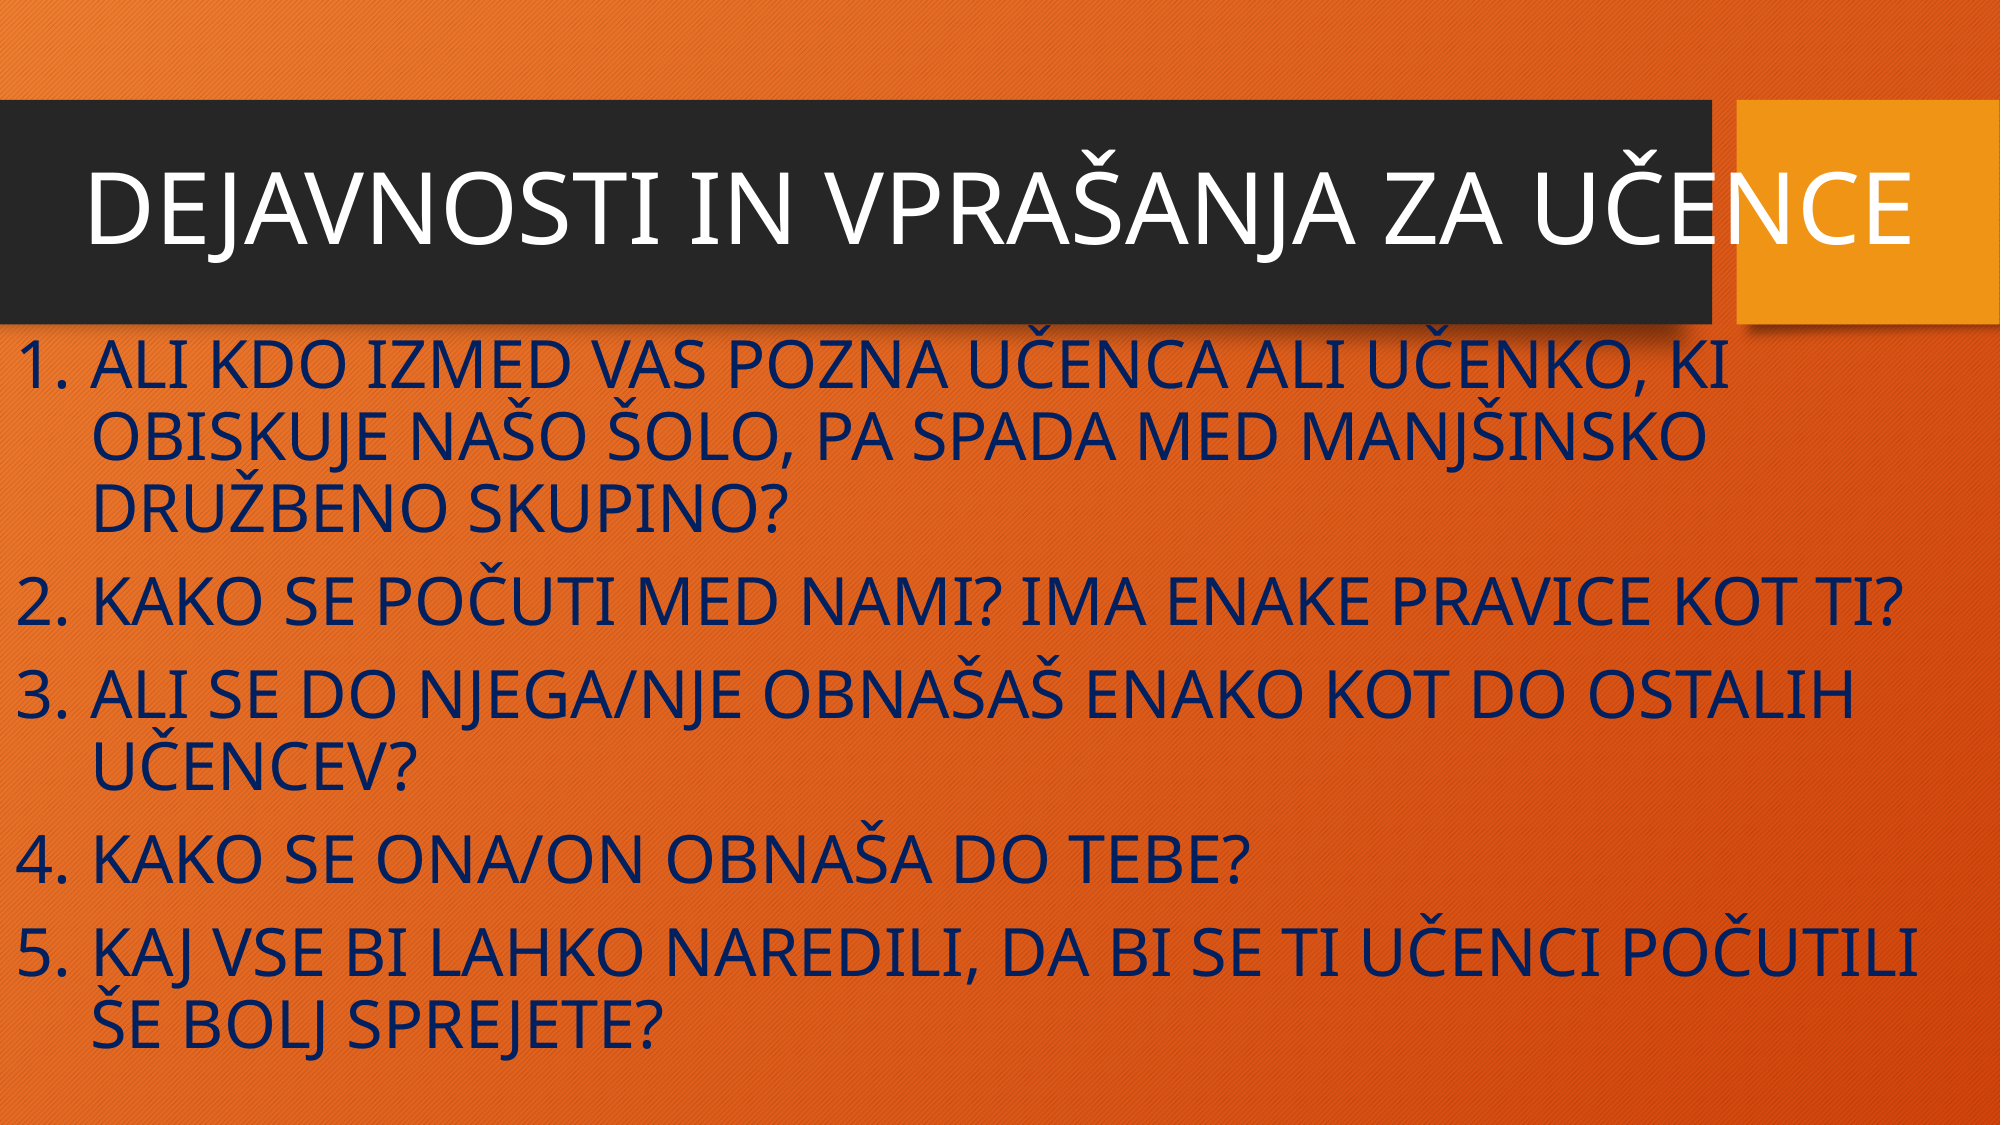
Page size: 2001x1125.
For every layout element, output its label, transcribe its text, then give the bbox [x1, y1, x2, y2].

list ALI KDO IZMED VAS POZNA UČENCA ALI UČENKO, KI OBISKUJE NAŠO ŠOLO, PA SPADA MED MANJŠINSKO DRUŽBENO SKUPINO? KAKO SE POČUTI MED NAMI? IMA ENAKE PRAVICE KOT TI? ALI SE DO NJEGA/NJE OBNAŠAŠ ENAKO KOT DO OSTALIH UČENCEV? KAKO SE ONA/ON OBNAŠA DO TEBE? KAJ VSE BI LAHKO NAREDILI, DA BI SE TI UČENCI POČUTILI ŠE BOLJ SPREJETE? [0, 323, 2000, 1125]
title DEJAVNOSTI IN VPRAŠANJA ZA UČENCE [0, 123, 2000, 301]
